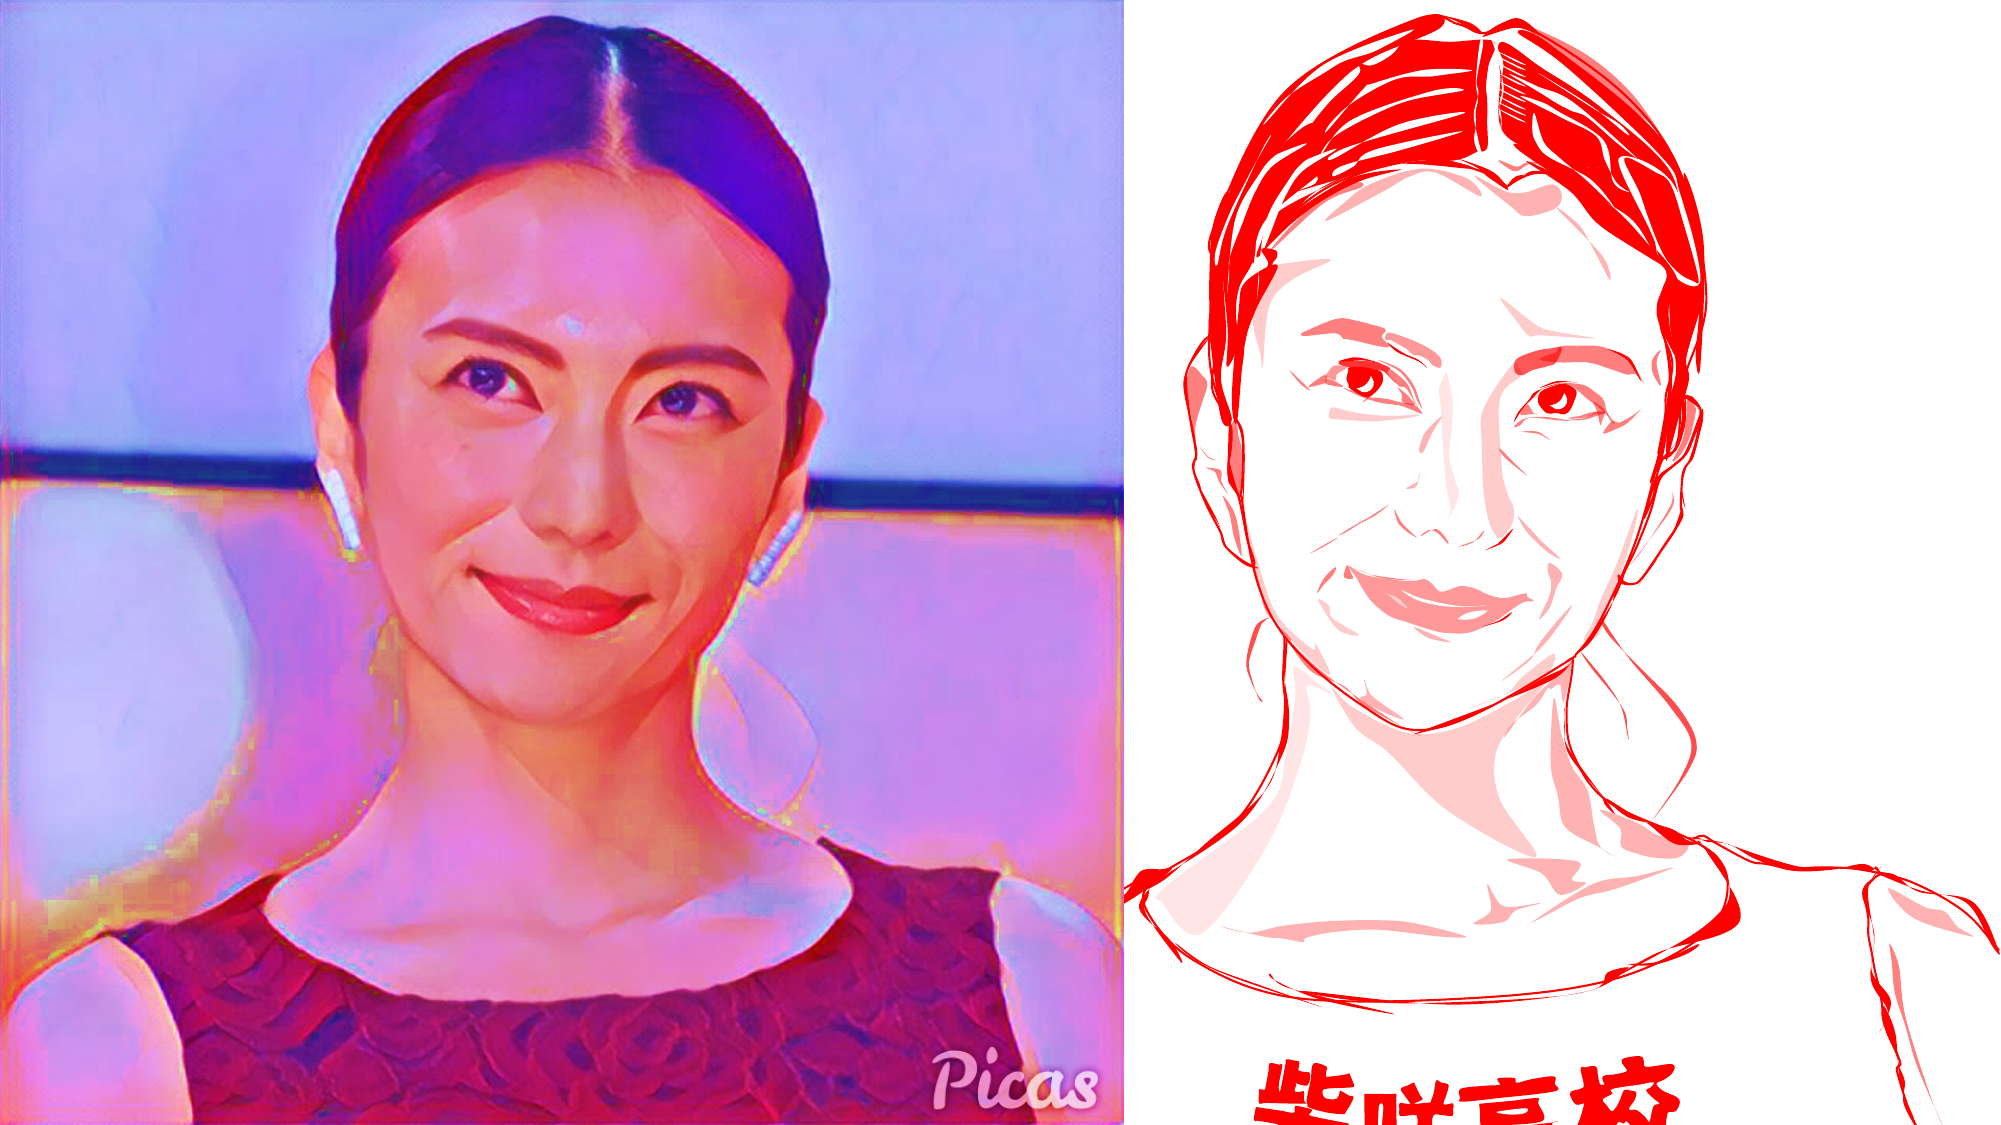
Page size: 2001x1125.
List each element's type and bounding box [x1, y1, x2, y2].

text_box [1124, 13, 2000, 1125]
picture [0, 0, 1124, 1125]
